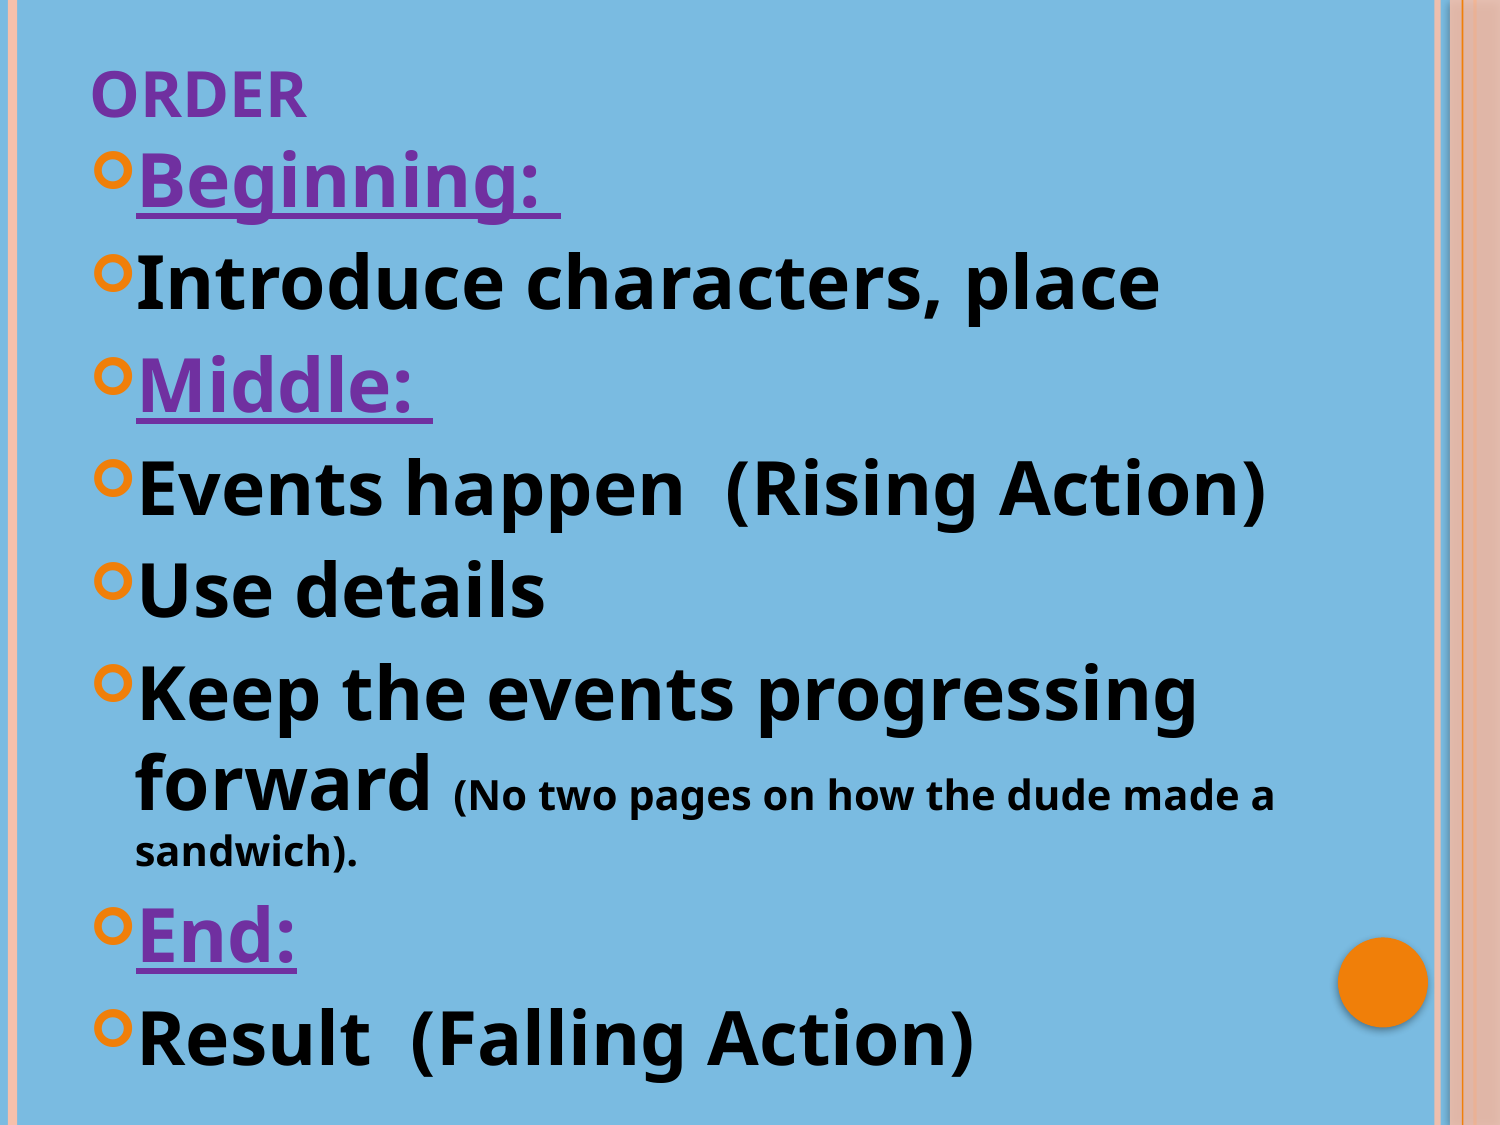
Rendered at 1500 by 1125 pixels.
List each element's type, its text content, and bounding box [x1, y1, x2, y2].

title Order [75, 45, 1300, 125]
list Beginning: Introduce characters, place Middle: Events happen (Rising Action) Use details Keep the events progressing forward (No two pages on how the dude made a sandwich). End: Result (Falling Action) [75, 125, 1438, 1125]
